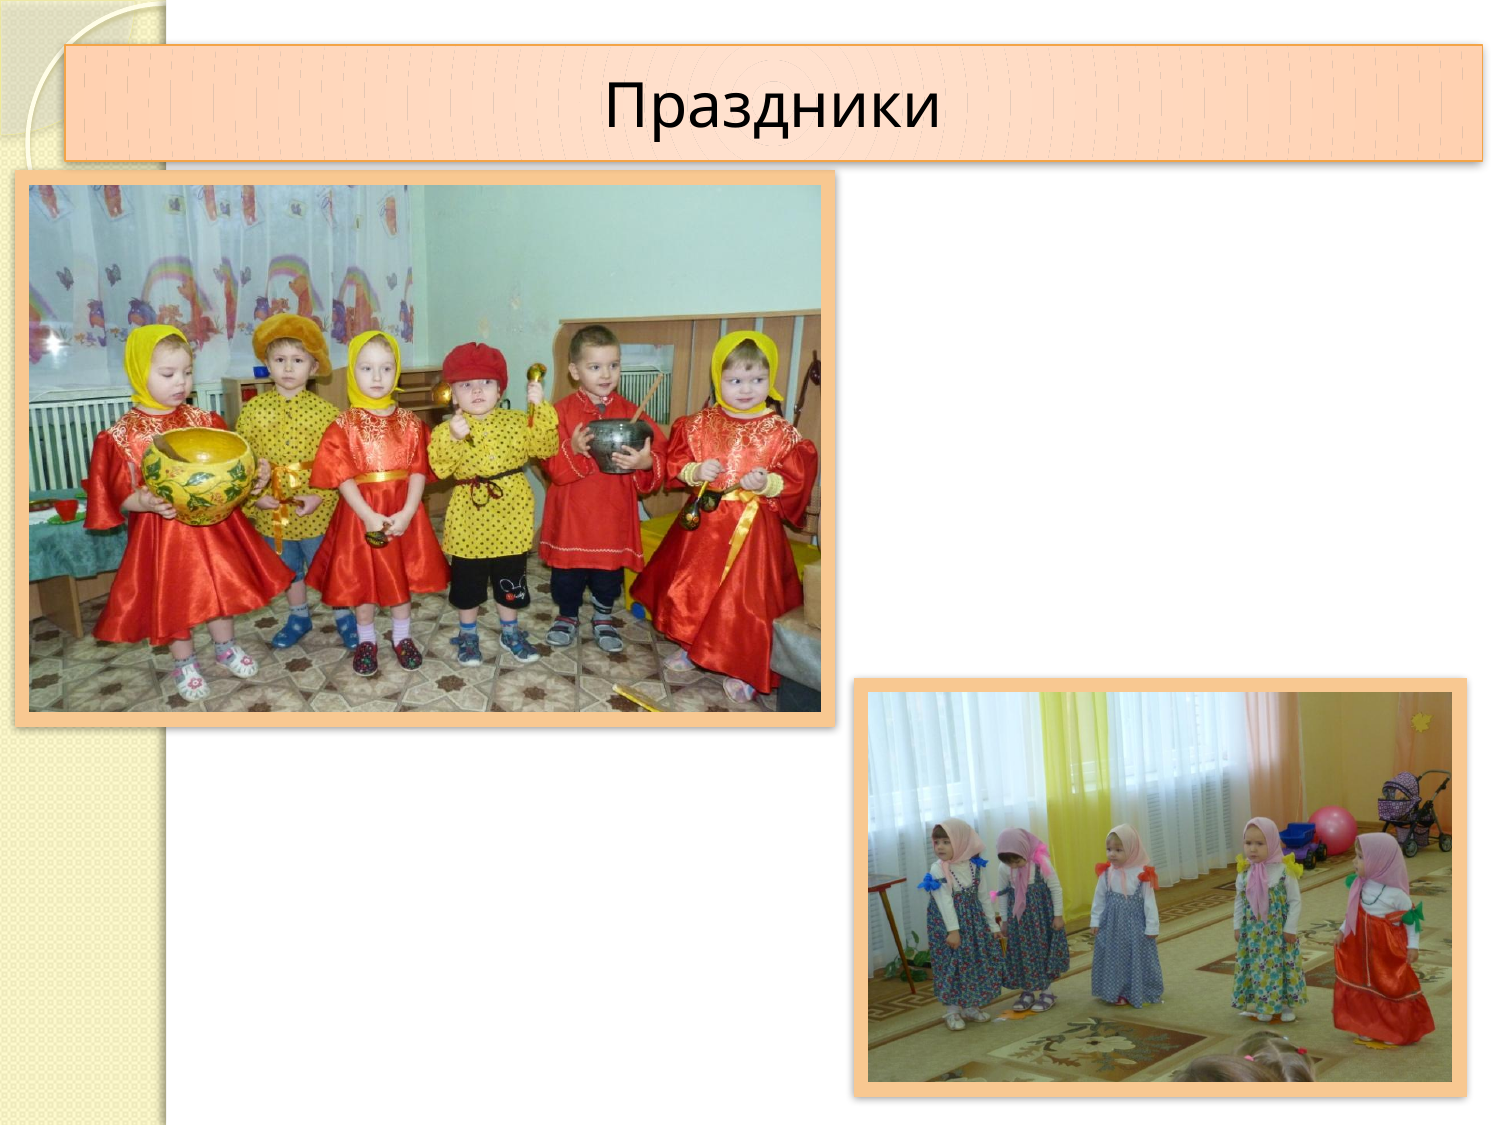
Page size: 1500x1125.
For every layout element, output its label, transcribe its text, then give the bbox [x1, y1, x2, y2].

picture [29, 184, 822, 713]
text_box Праздники [64, 44, 1483, 162]
picture [867, 692, 1453, 1083]
